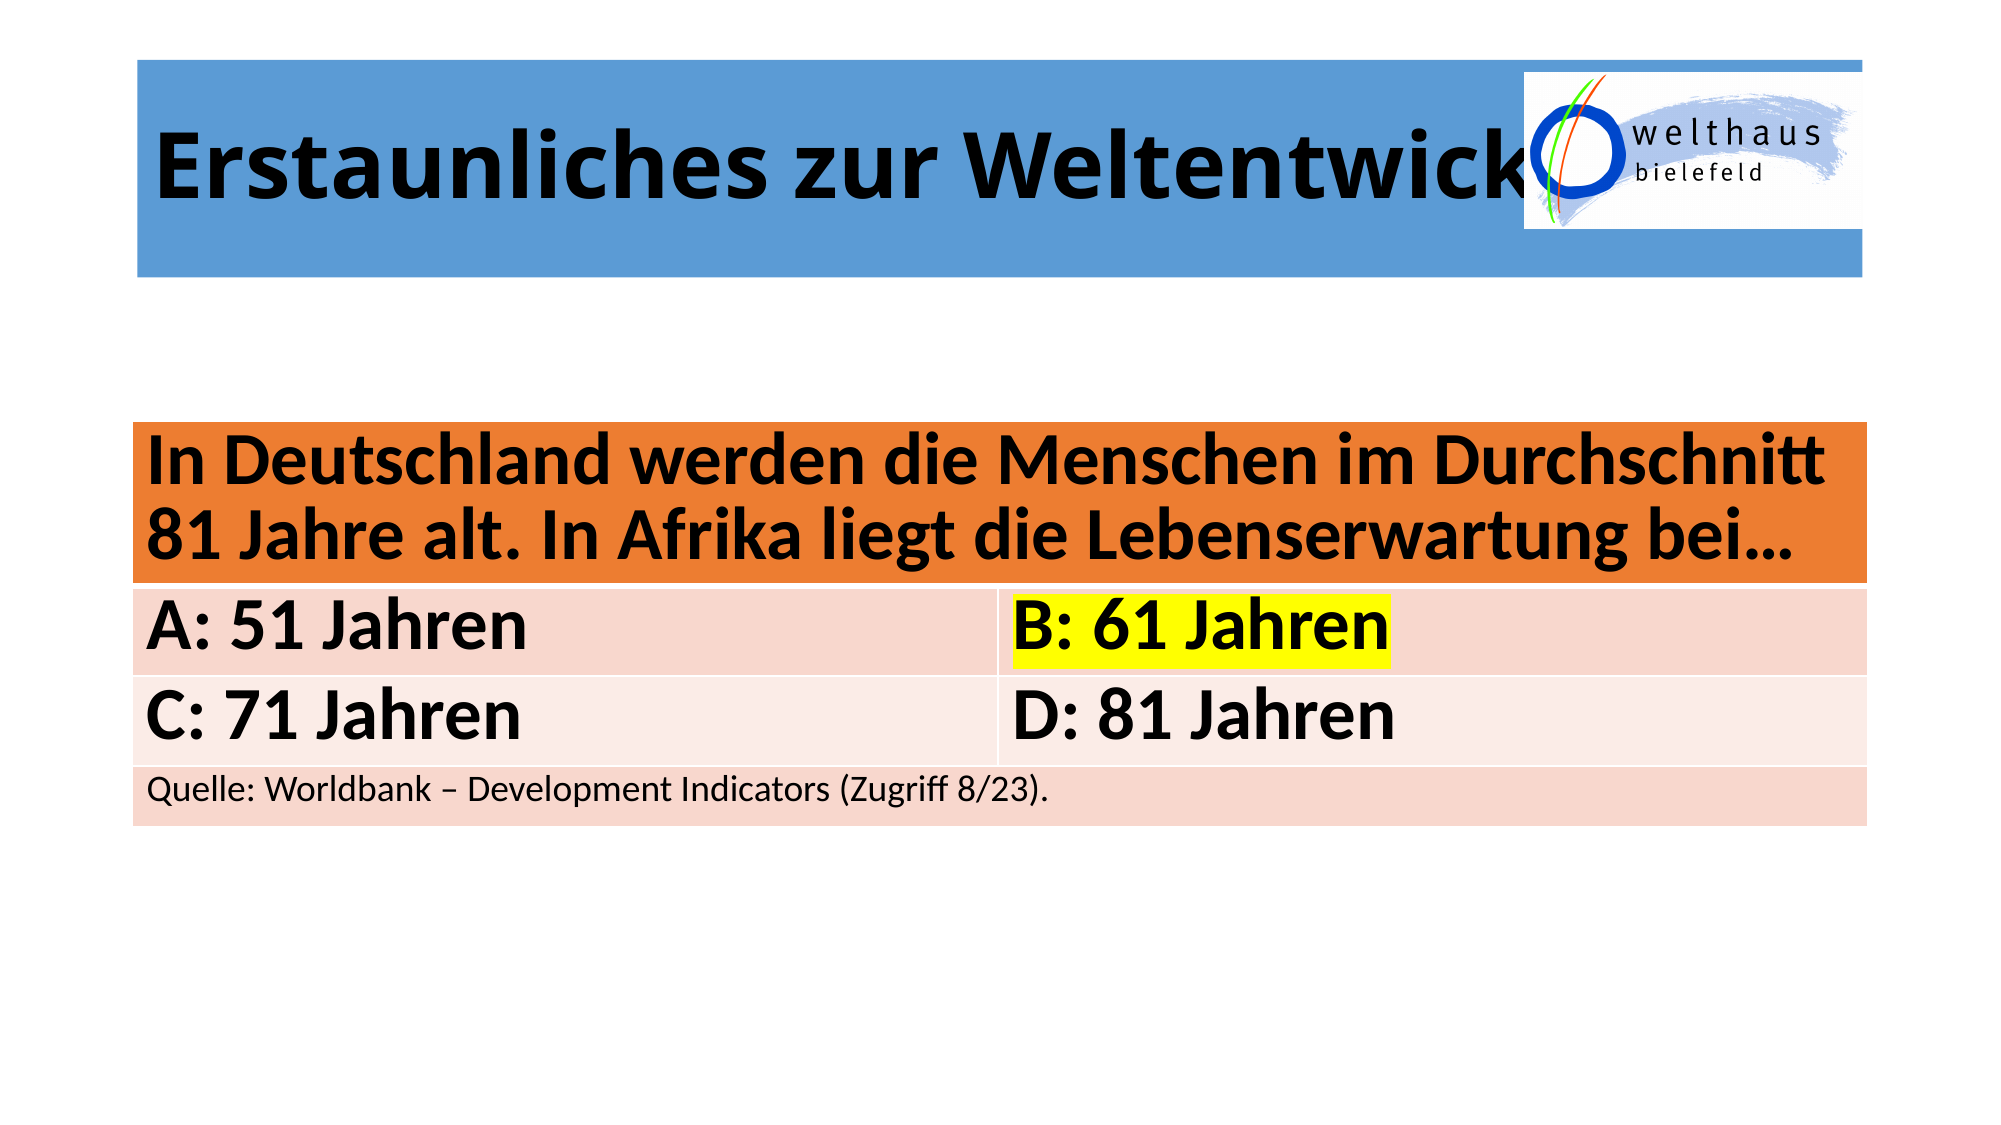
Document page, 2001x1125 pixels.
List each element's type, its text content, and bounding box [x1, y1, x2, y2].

table_cell A: 51 Jahren [133, 589, 997, 675]
table_cell C: 71 Jahren [133, 677, 997, 765]
title Erstaunliches zur Weltentwicklung [137, 59, 1863, 278]
table_cell Quelle: Worldbank – Development Indicators (Zugriff 8/23). [133, 767, 1867, 826]
picture [1524, 72, 1863, 229]
table_header In Deutschland werden die Menschen im Durchschnitt 81 Jahre alt. In Afrika liegt die Lebenserwartung bei… [133, 422, 1867, 583]
table_cell B: 61 Jahren [999, 589, 1867, 675]
table_cell D: 81 Jahren [999, 677, 1867, 765]
